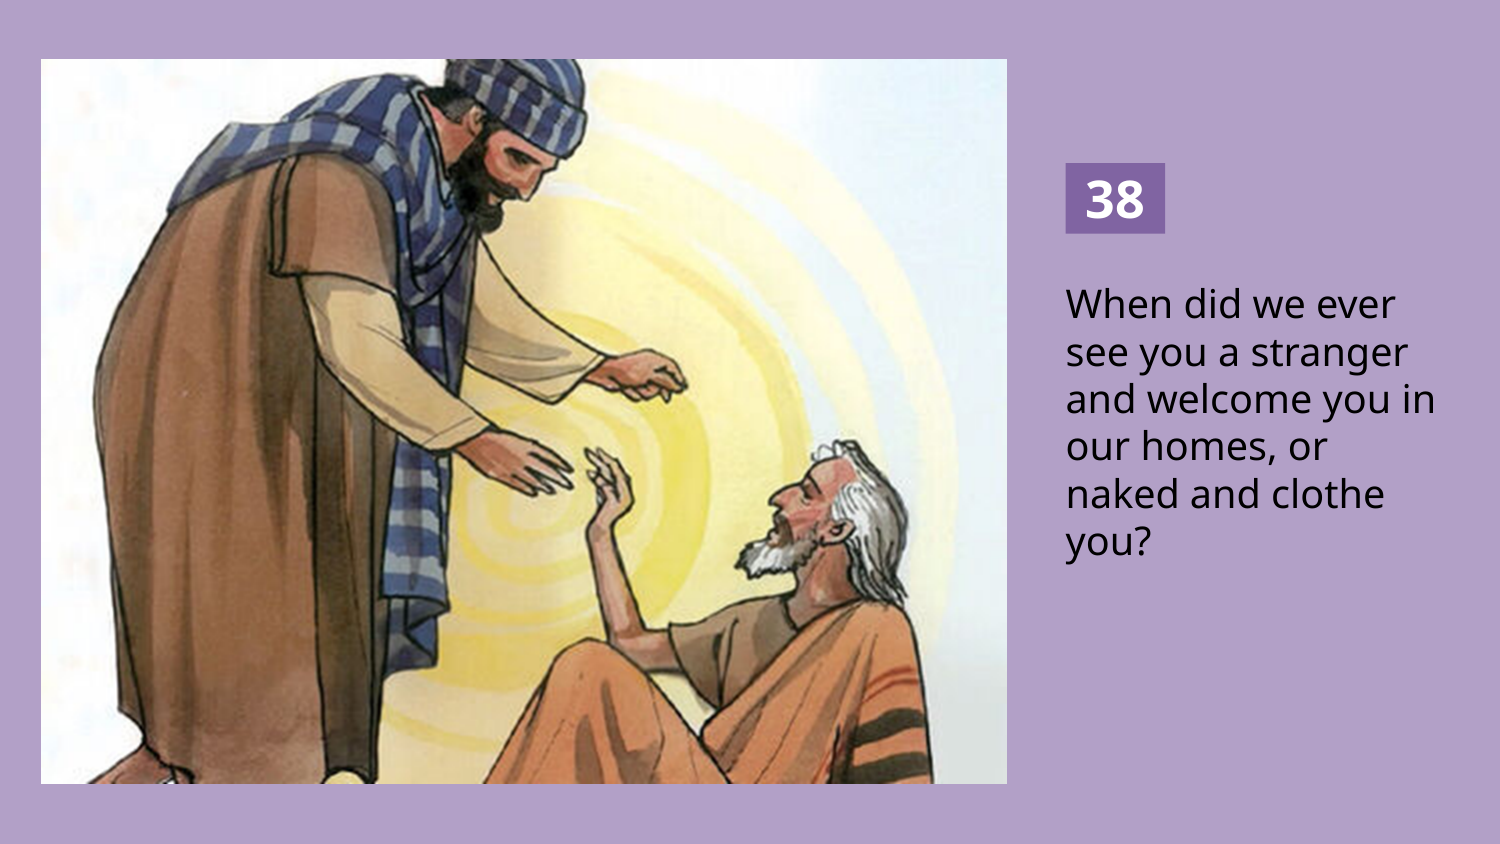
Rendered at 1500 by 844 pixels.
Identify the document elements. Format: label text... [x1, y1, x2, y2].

picture [40, 59, 1007, 785]
text_box 38 [1065, 163, 1166, 234]
text_box When did we ever see you a stranger and welcome you in our homes, or naked and clothe you? [1065, 278, 1441, 564]
